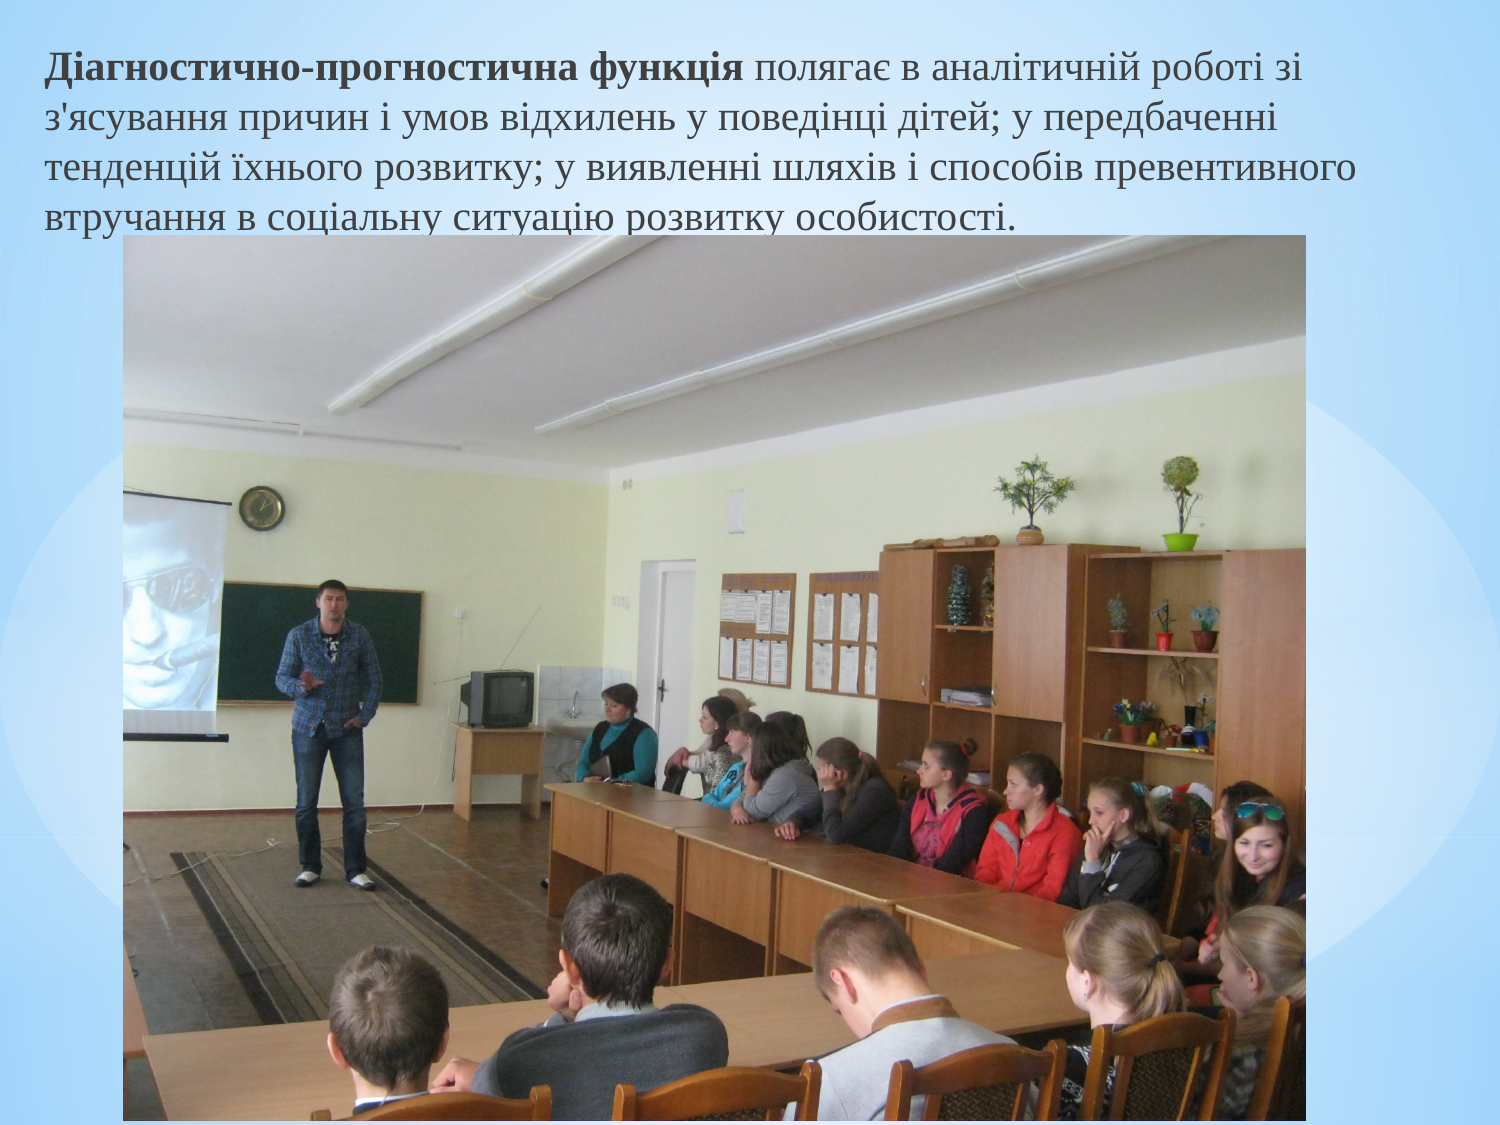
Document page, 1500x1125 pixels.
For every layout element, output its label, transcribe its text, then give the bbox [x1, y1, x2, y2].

list Діагностично-прогностична функція полягає в аналітичній роботі зі з'ясування причин і умов відхилень у поведінці дітей; у передбаченні тенденцій їхнього розвитку; у виявленні шляхів і способів превентивного втручання в соціальну ситуацію розвитку особистості. [29, 30, 1471, 292]
picture [123, 234, 1306, 1122]
